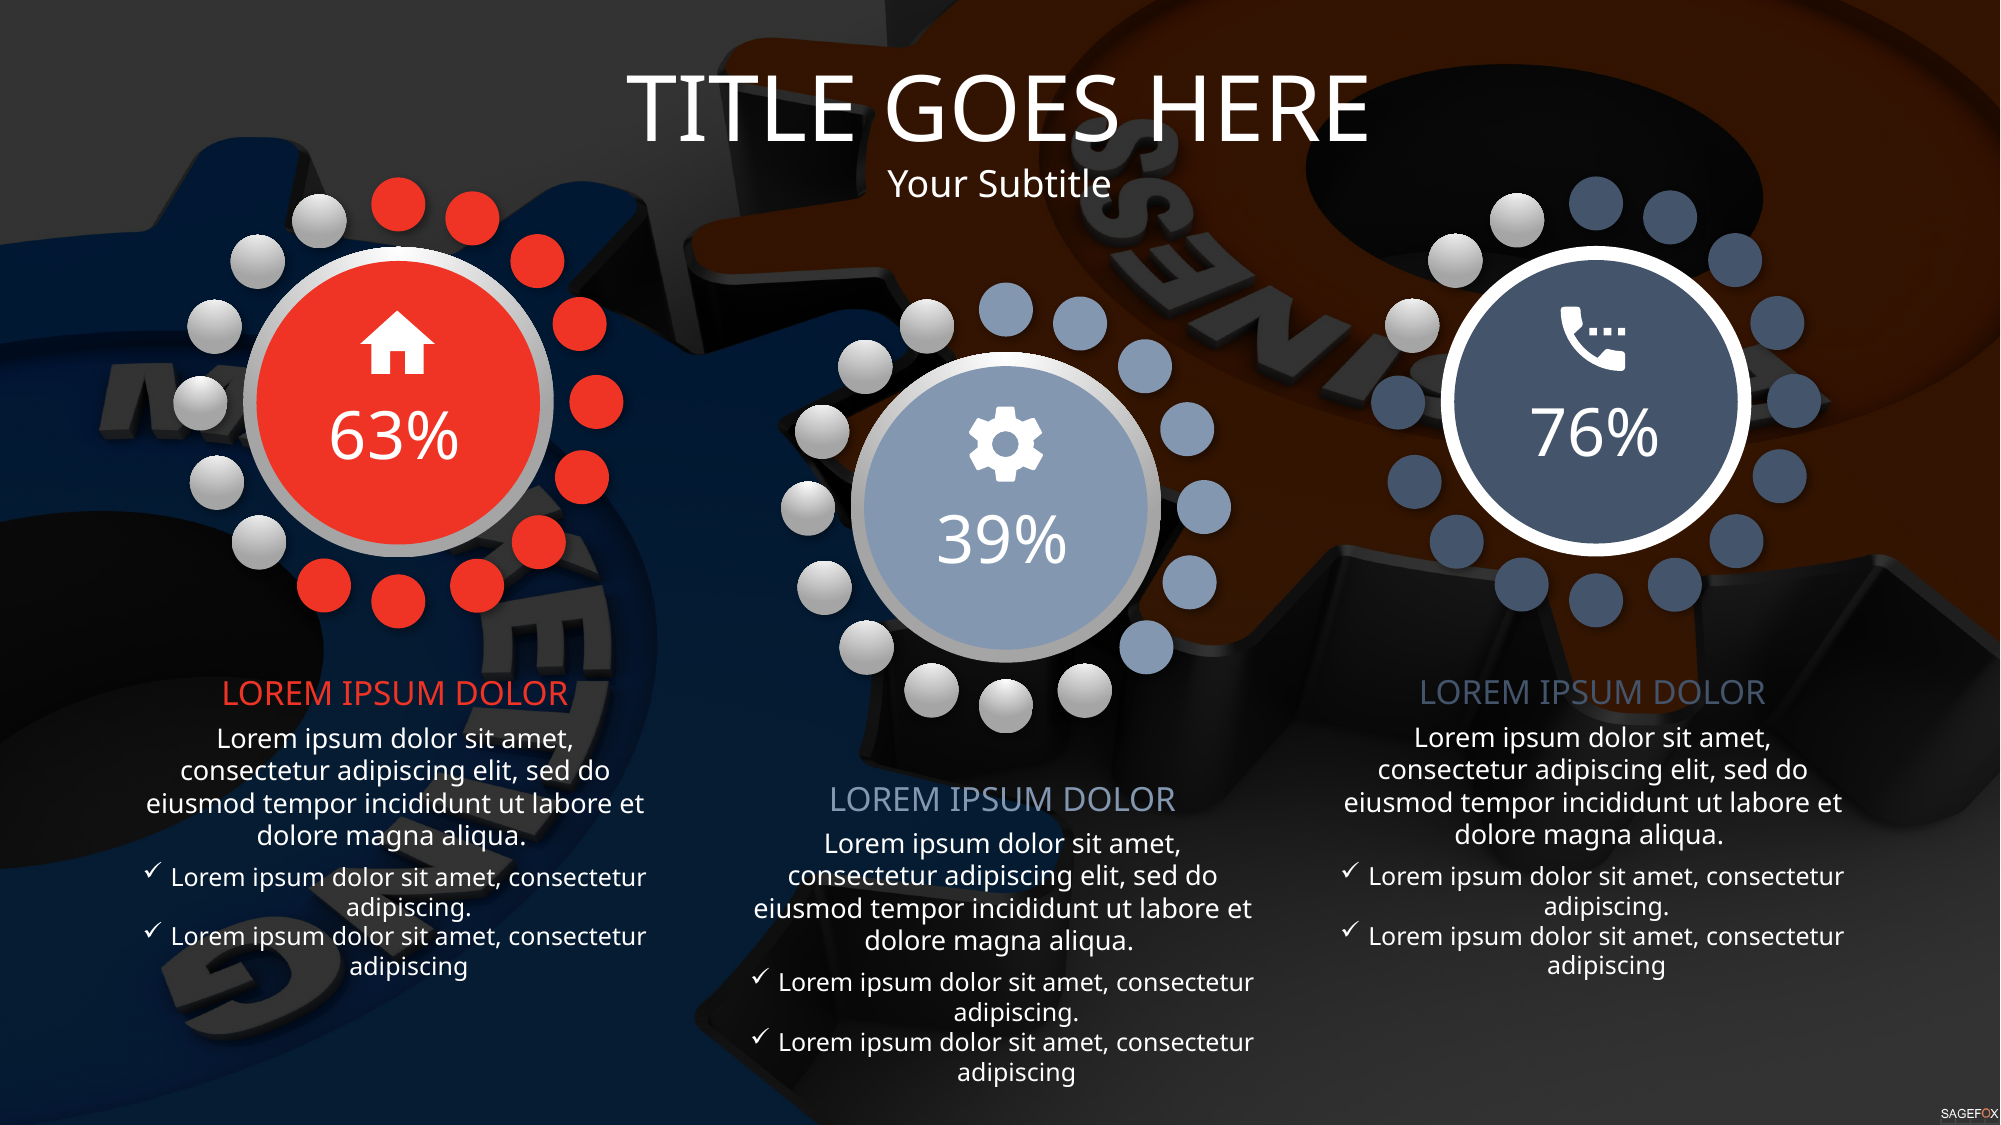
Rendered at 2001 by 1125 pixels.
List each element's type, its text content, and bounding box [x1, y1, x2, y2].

text_box [186, 298, 243, 355]
text_box [837, 339, 889, 391]
text_box [1642, 189, 1699, 245]
text_box [1766, 372, 1823, 429]
text_box [568, 373, 625, 430]
text_box [898, 298, 956, 352]
text_box [977, 281, 1034, 338]
text_box [1175, 479, 1233, 536]
text_box [1711, 232, 1764, 283]
text_box [449, 558, 506, 614]
text_box [1056, 663, 1113, 719]
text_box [850, 352, 1162, 663]
text_box [370, 176, 427, 233]
text_box TITLE GOES HERE Your Subtitle [548, 42, 1452, 212]
text_box LOREM IPSUM DOLOR Lorem ipsum dolor sit amet, consectetur adipiscing elit, sed do eiusmod tempor incididunt ut labore et dolore magna aliqua. Lorem ipsum dolor sit amet, consectetur adipiscing. Lorem ipsum dolor sit amet, consectetur adipiscing [1321, 664, 1864, 1018]
text_box [1052, 295, 1109, 352]
text_box [370, 573, 427, 630]
text_box [838, 625, 891, 676]
text_box [1489, 192, 1546, 245]
text_box [1123, 624, 1175, 676]
text_box [1427, 232, 1479, 285]
picture [0, 0, 2001, 1125]
text_box [1386, 453, 1440, 510]
text_box [515, 518, 567, 571]
text_box [1370, 374, 1427, 431]
text_box [188, 454, 243, 511]
text_box [796, 559, 850, 617]
text_box [554, 295, 608, 352]
text_box [780, 480, 837, 537]
text_box [1493, 557, 1550, 613]
text_box [444, 190, 501, 246]
text_box [1646, 557, 1703, 613]
text_box [1162, 554, 1218, 611]
text_box [295, 558, 353, 614]
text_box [243, 246, 554, 558]
text_box [554, 449, 611, 506]
text_box [1120, 338, 1174, 389]
text_box [1162, 401, 1216, 458]
text_box LOREM IPSUM DOLOR Lorem ipsum dolor sit amet, consectetur adipiscing elit, sed do eiusmod tempor incididunt ut labore et dolore magna aliqua. Lorem ipsum dolor sit amet, consectetur adipiscing. Lorem ipsum dolor sit amet, consectetur adipiscing [731, 770, 1274, 1124]
text_box [1752, 448, 1808, 505]
text_box [513, 233, 566, 284]
text_box [1384, 297, 1440, 354]
text_box [1568, 175, 1625, 232]
text_box [230, 519, 283, 571]
text_box [229, 233, 281, 286]
text_box [903, 663, 960, 719]
text_box [977, 678, 1034, 735]
text_box [1713, 517, 1765, 570]
text_box LOREM IPSUM DOLOR Lorem ipsum dolor sit amet, consectetur adipiscing elit, sed do eiusmod tempor incididunt ut labore et dolore magna aliqua. Lorem ipsum dolor sit amet, consectetur adipiscing. Lorem ipsum dolor sit amet, consectetur adipiscing [124, 665, 666, 1019]
text_box [291, 193, 348, 246]
text_box [172, 375, 229, 432]
text_box [1428, 519, 1481, 570]
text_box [1440, 245, 1752, 557]
text_box [1568, 572, 1625, 629]
text_box [1752, 295, 1806, 352]
text_box [794, 404, 850, 461]
